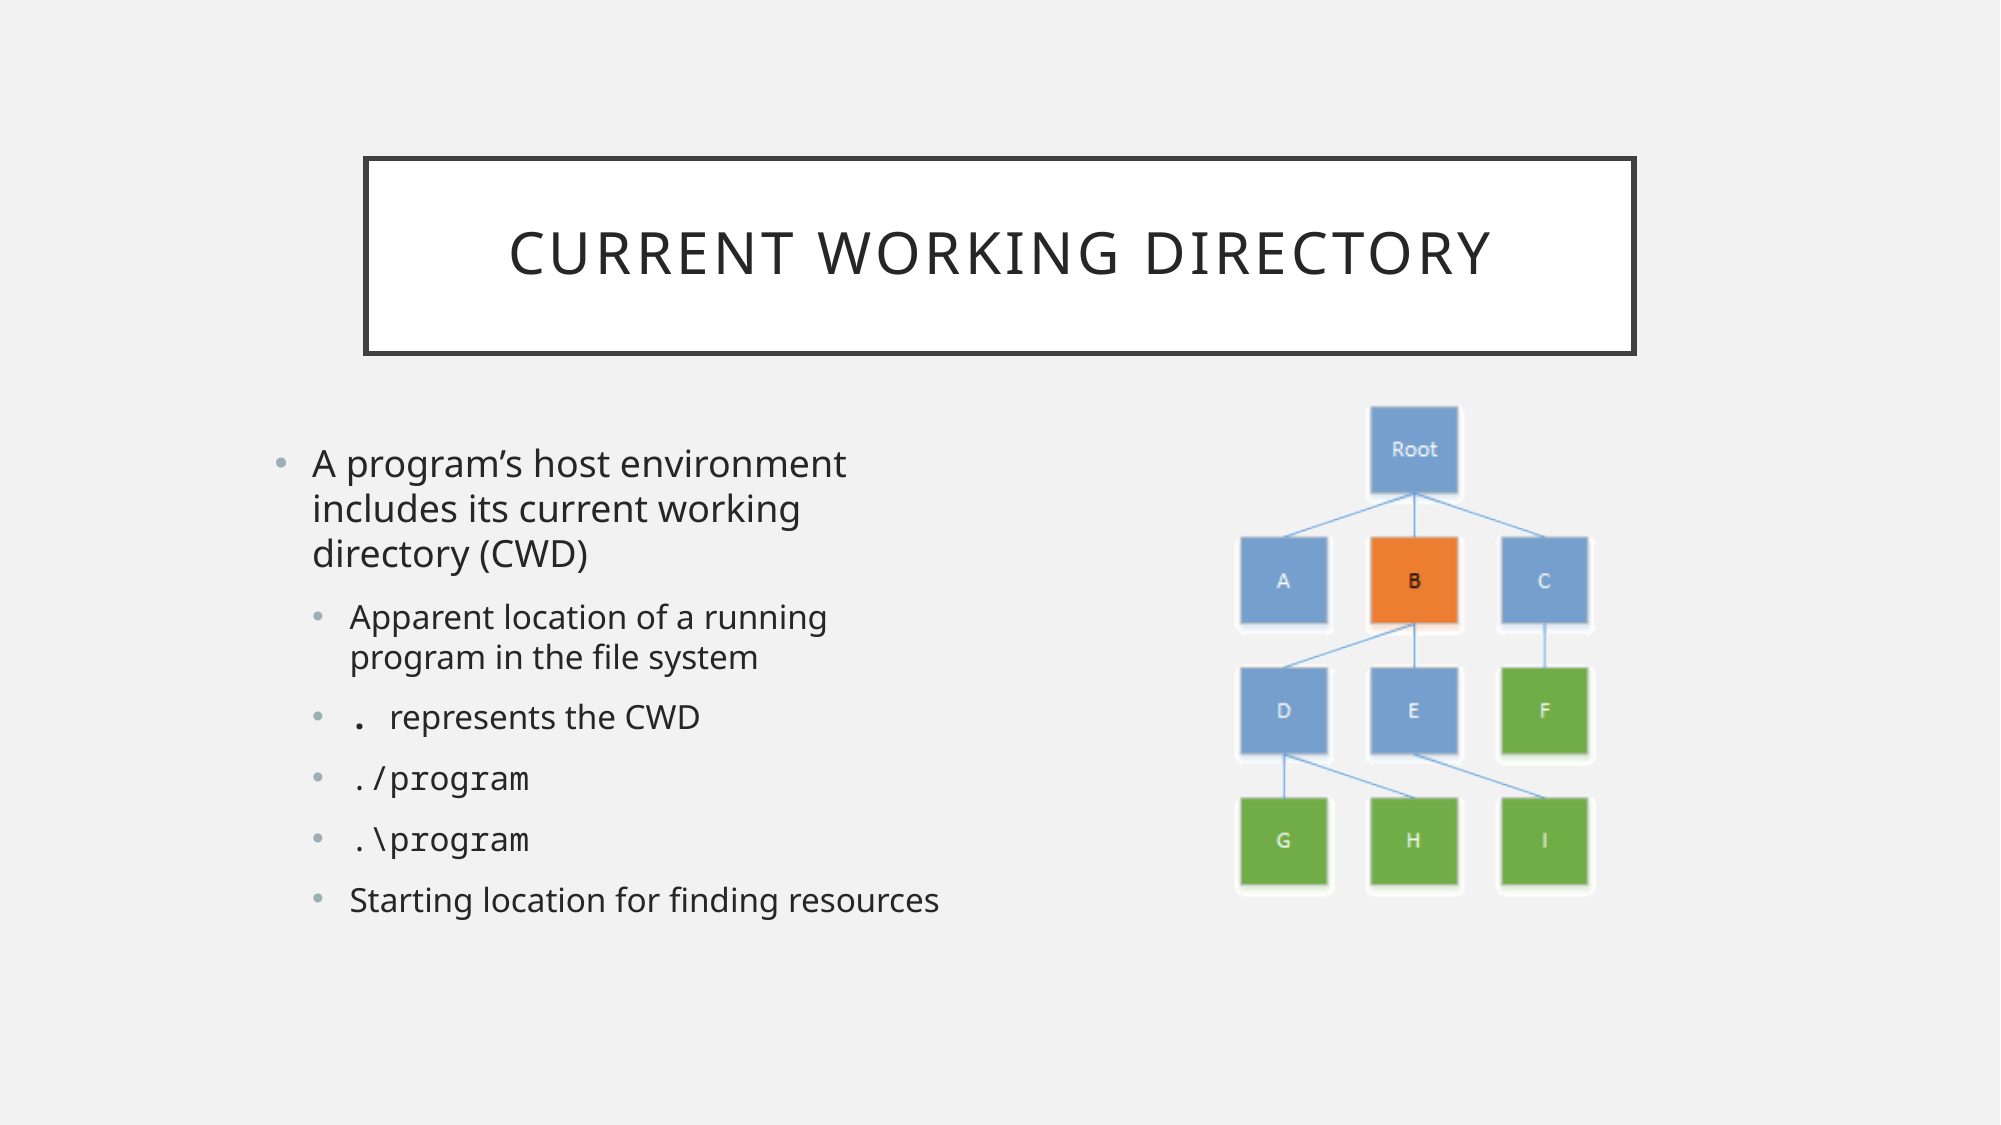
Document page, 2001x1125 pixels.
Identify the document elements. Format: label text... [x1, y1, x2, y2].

title Current working directory [363, 156, 1637, 356]
list A program’s host environment includes its current working directory (CWD) Apparent location of a running program in the file system . represents the CWD ./program .\program Starting location for finding resources [259, 432, 961, 942]
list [1232, 402, 1600, 901]
